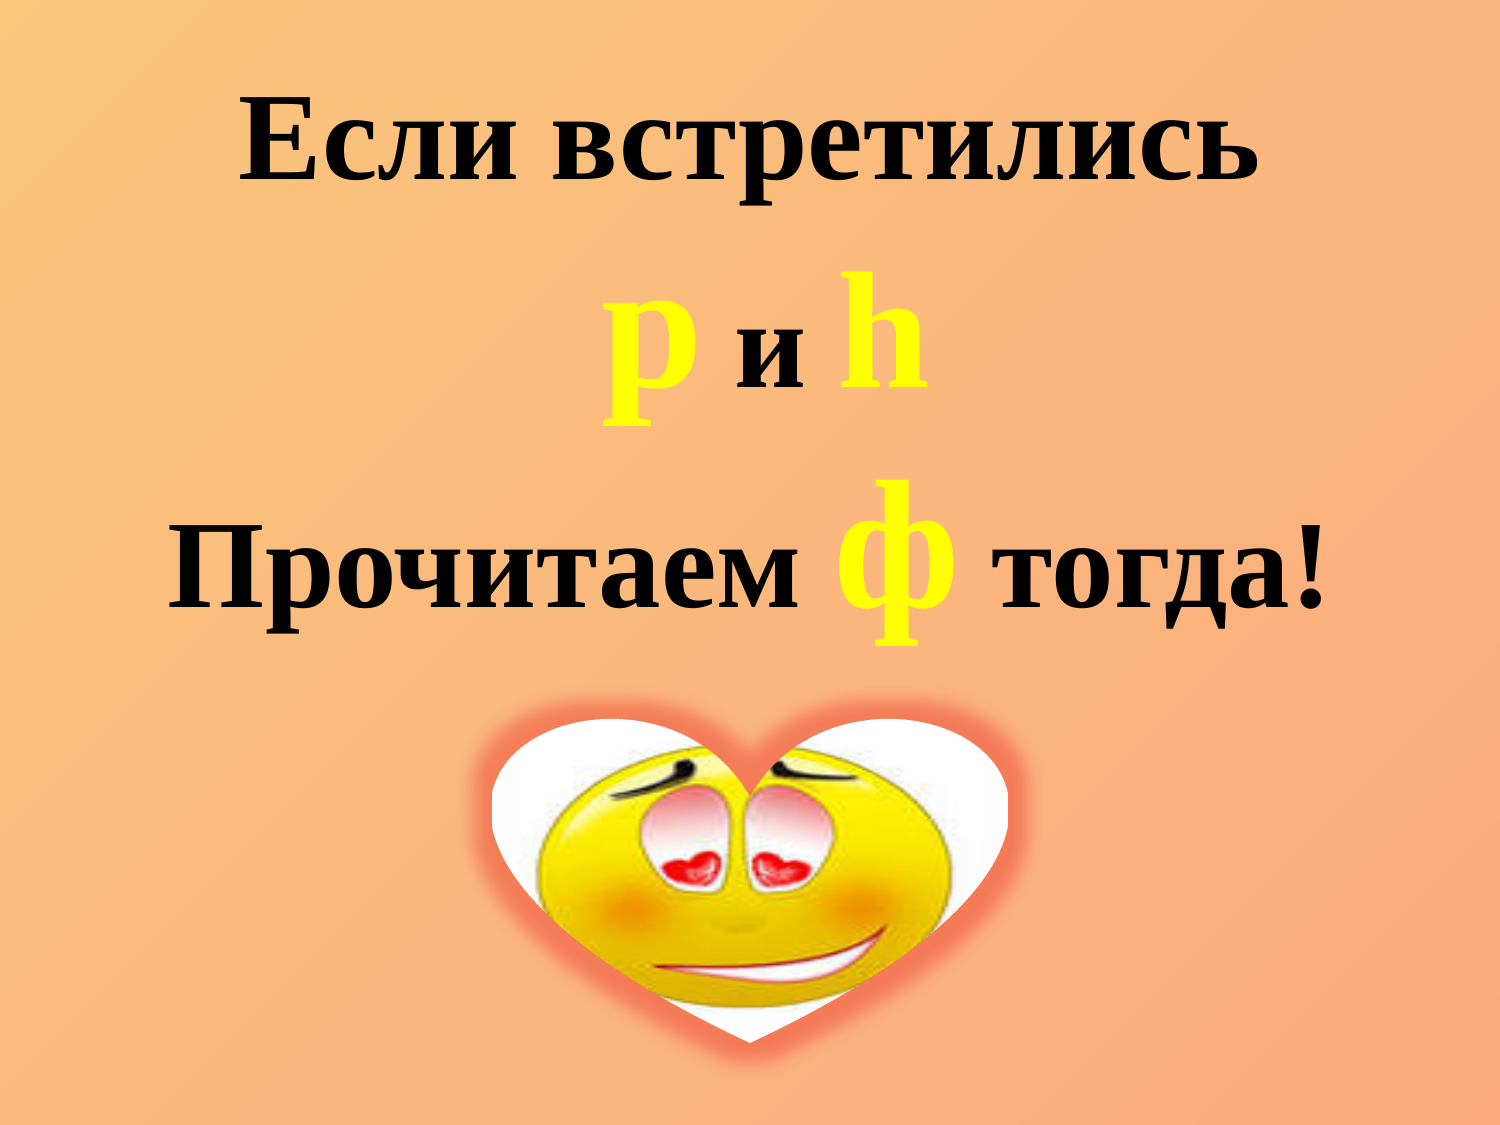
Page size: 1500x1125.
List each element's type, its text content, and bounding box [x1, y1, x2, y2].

picture [491, 714, 1008, 1044]
text_box Если встретились p и h Прочитаем ф тогда! [117, 46, 1383, 652]
